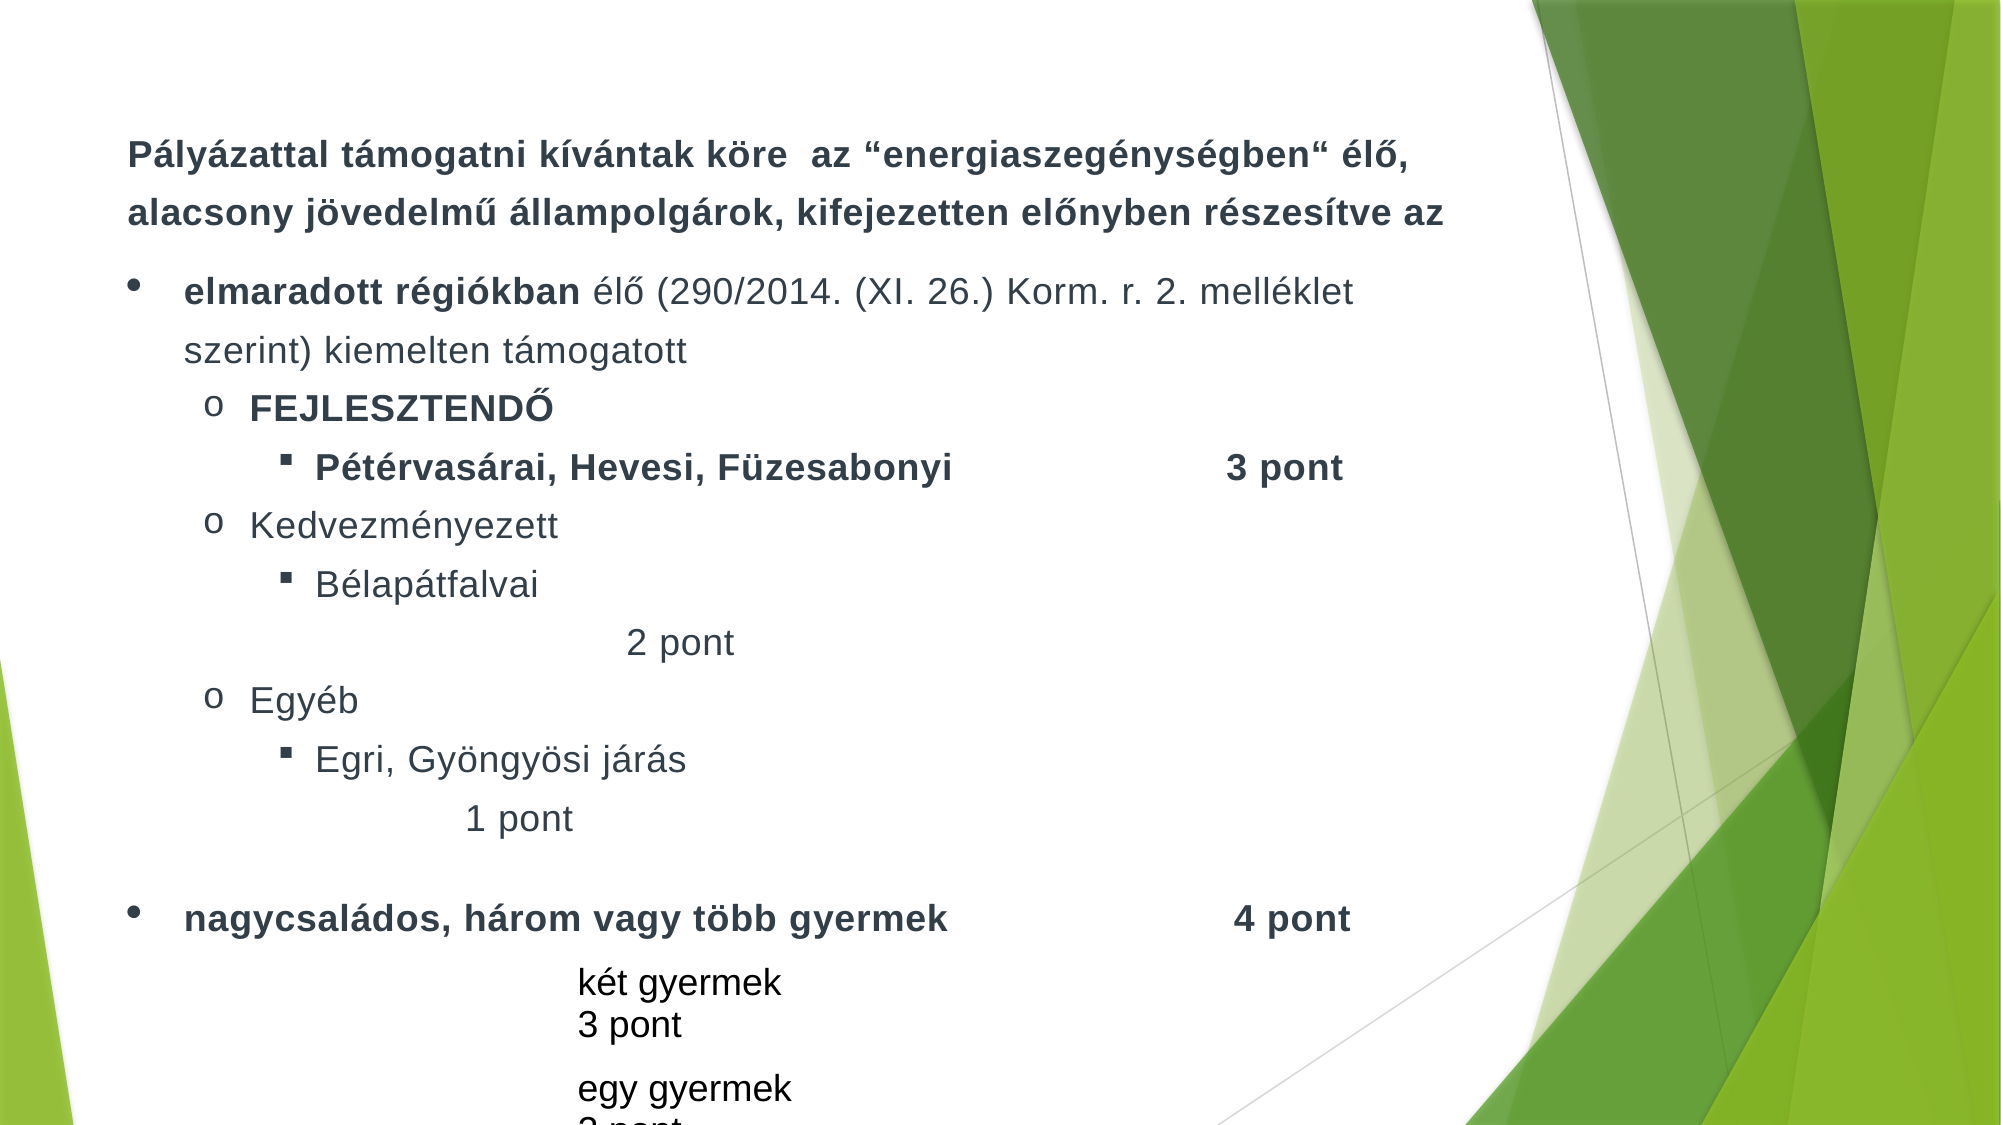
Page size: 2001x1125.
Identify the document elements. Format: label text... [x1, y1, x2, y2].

text_box Pályázattal támogatni kívántak köre az “energiaszegénységben“ élő, alacsony jövedelmű állampolgárok, kifejezetten előnyben részesítve az elmaradott régiókban élő (290/2014. (XI. 26.) Korm. r. 2. melléklet szerint) kiemelten támogatott FEJLESZTENDŐ Pétérvasárai, Hevesi, Füzesabonyi 3 pont Kedvezményezett Bélapátfalvai 2 pont Egyéb Egri, Gyöngyösi járás 1 pont nagycsaládos, három vagy több gyermek 4 pont két gyermek 3 pont egy gyermek 2 pont nincs gyermek 1 pont [112, 108, 1501, 1125]
